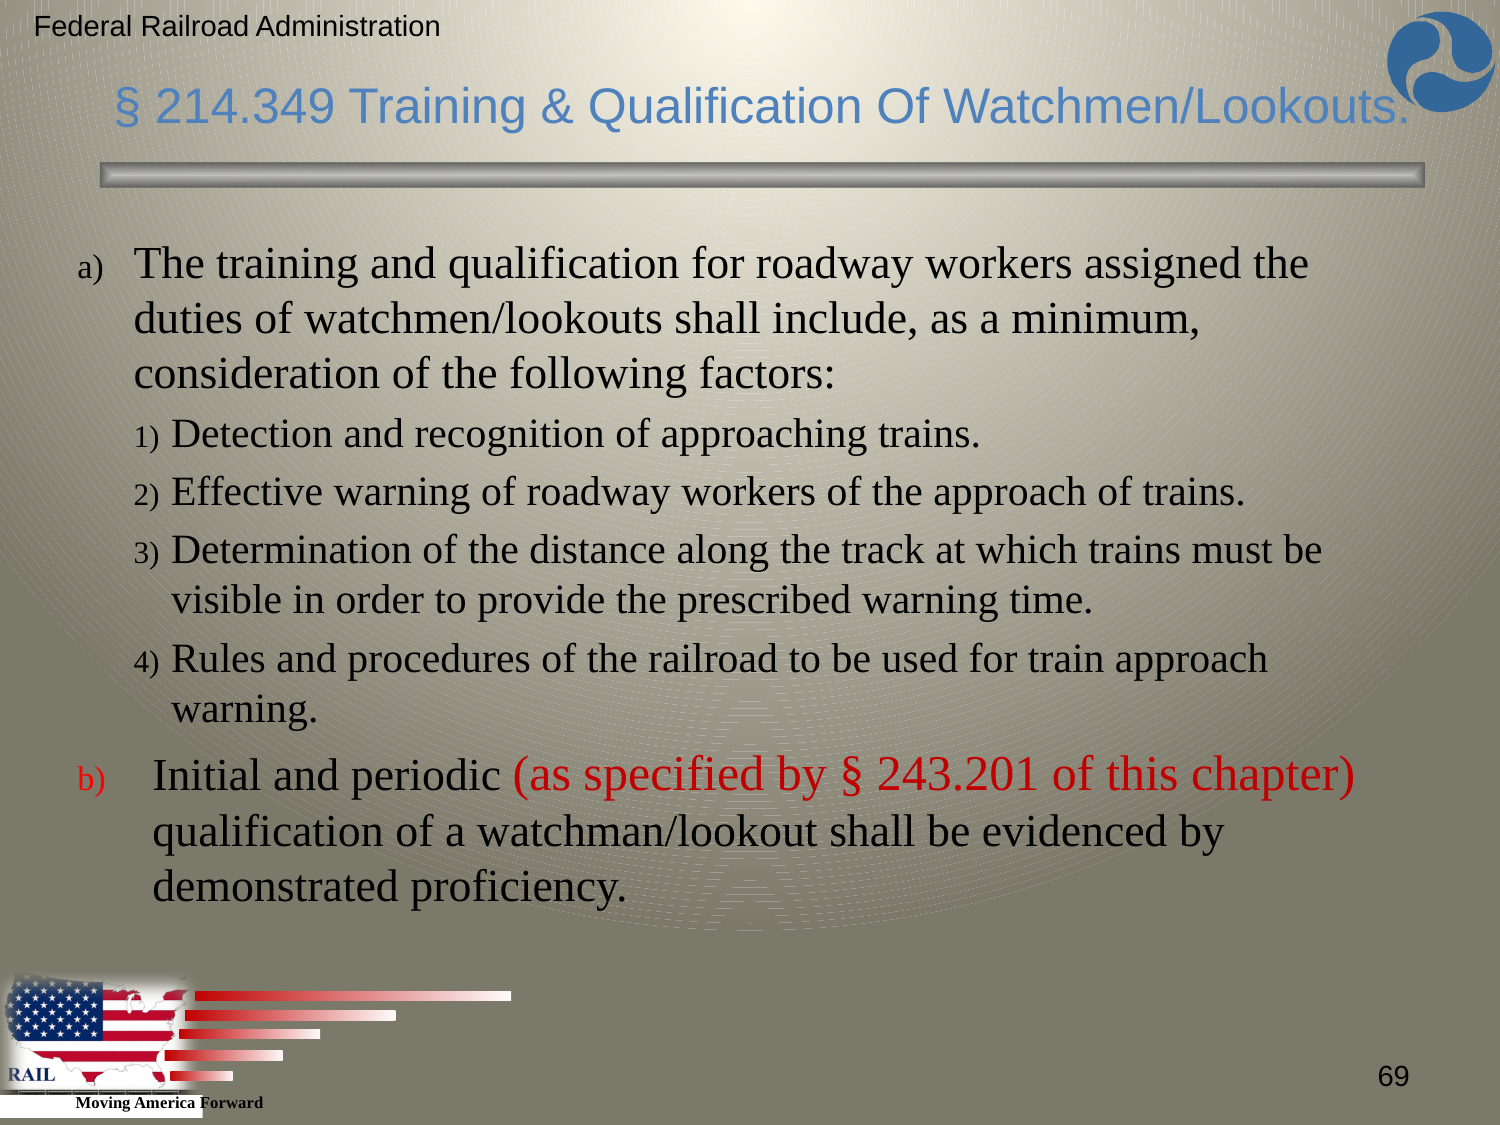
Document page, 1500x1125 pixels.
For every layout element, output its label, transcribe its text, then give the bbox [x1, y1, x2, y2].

text_box § 214.349 Training & Qualification Of Watchmen/Lookouts. [62, 52, 1463, 225]
slide_number 69 [1299, 1024, 1426, 1101]
text_box [99, 162, 1425, 188]
text_box Federal Railroad Administration [0, 0, 475, 50]
list The training and qualification for roadway workers assigned the duties of watchmen/lookouts shall include, as a minimum, consideration of the following factors: Detection and recognition of approaching trains. Effective warning of roadway workers of the approach of trains. Determination of the distance along the track at which trains must be visible in order to provide the prescribed warning time. Rules and procedures of the railroad to be used for train approach warning. Initial and periodic (as specified by § 243.201 of this chapter) qualification of a watchman/lookout shall be evidenced by demonstrated proficiency. [62, 225, 1413, 1026]
